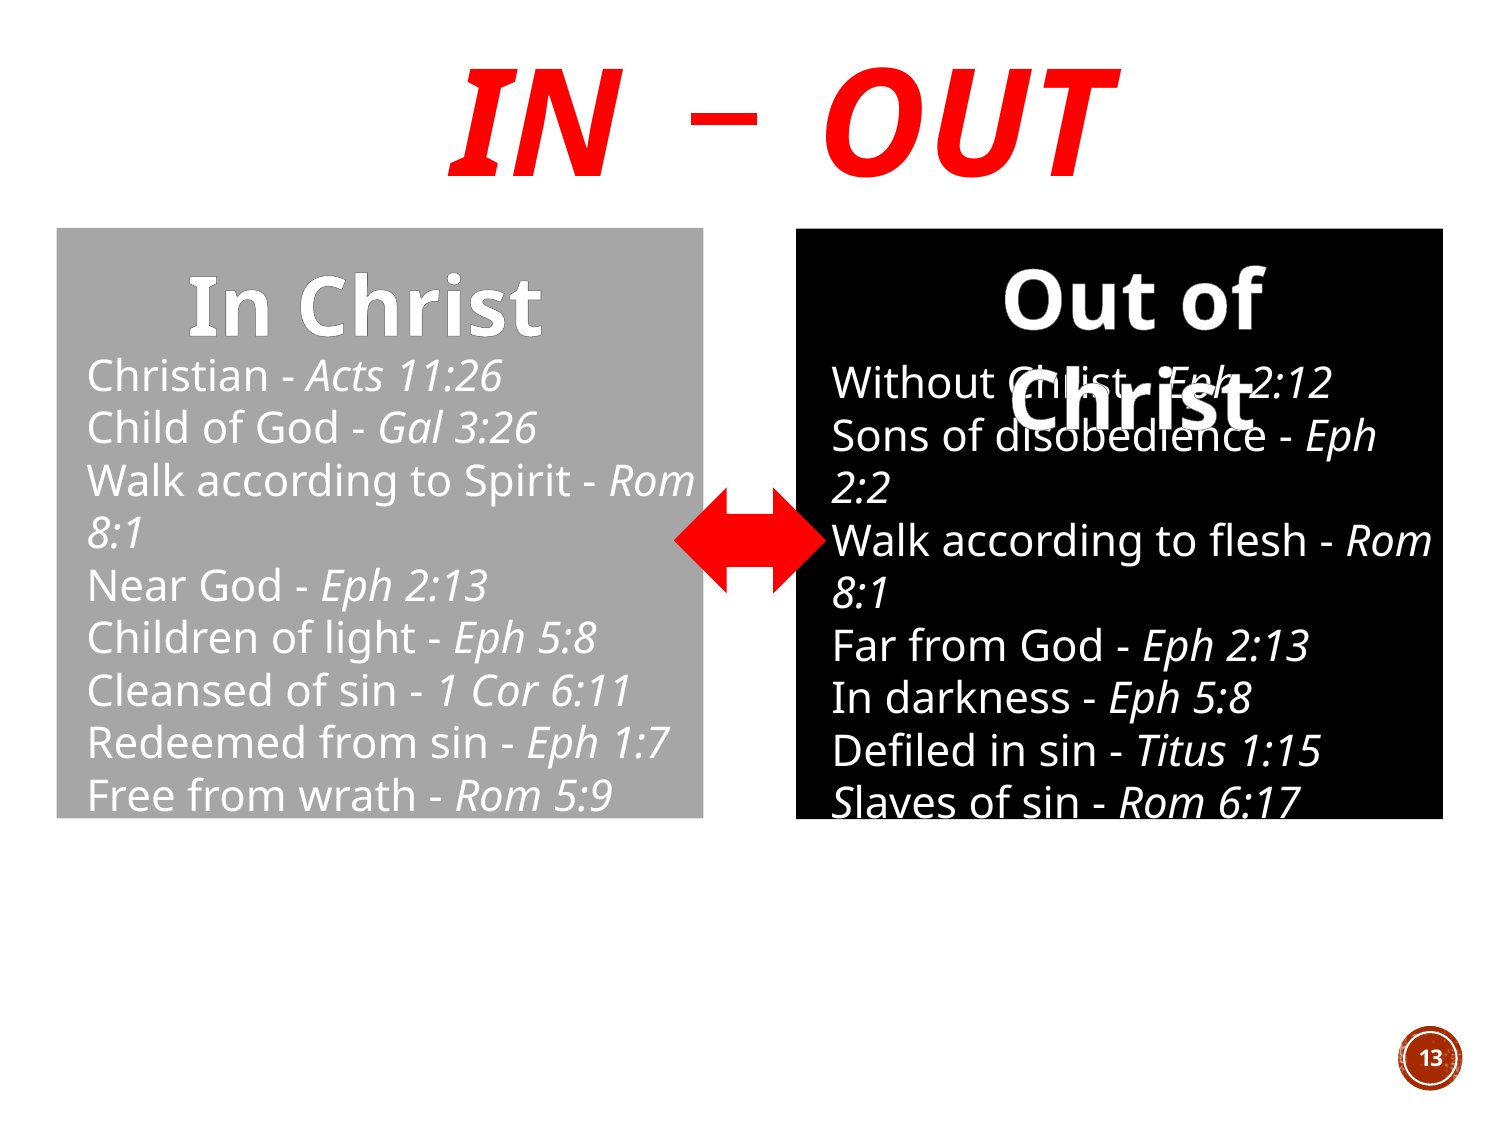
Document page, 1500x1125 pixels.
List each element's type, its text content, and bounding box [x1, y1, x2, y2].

text_box [56, 227, 704, 819]
text_box [673, 486, 827, 595]
text_box In Christ [159, 245, 572, 339]
text_box Out of Christ [873, 238, 1390, 454]
text_box [795, 553, 816, 820]
text_box IN OUT [429, 19, 1135, 214]
text_box Without Christ - Eph 2:12 Sons of disobedience - Eph 2:2 Walk according to flesh - Rom 8:1 Far from God - Eph 2:13 In darkness - Eph 5:8 Defiled in sin - Titus 1:15 Slaves of sin - Rom 6:17 Under wrath - Col. 3:5-7 [816, 347, 1459, 888]
text_box Christian - Acts 11:26 Child of God - Gal 3:26 Walk according to Spirit - Rom 8:1 Near God - Eph 2:13 Children of light - Eph 5:8 Cleansed of sin - 1 Cor 6:11 Redeemed from sin - Eph 1:7 Free from wrath - Rom 5:9 [71, 339, 721, 828]
text_box [795, 228, 1444, 527]
slide_number 13 [1391, 1028, 1471, 1089]
